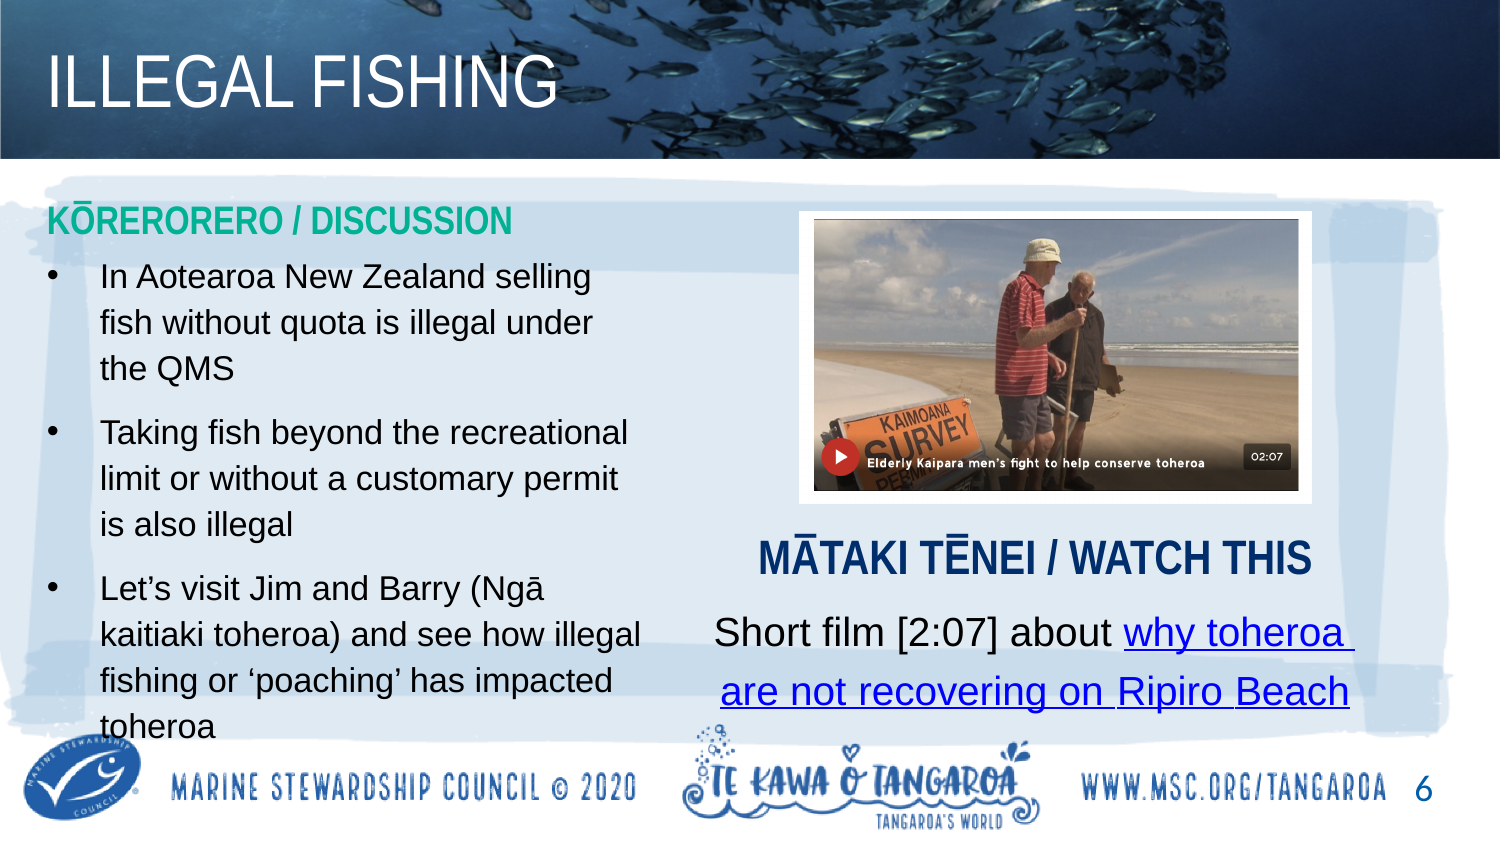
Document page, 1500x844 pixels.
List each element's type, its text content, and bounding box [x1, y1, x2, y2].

title ILLEGAL FISHING [31, 15, 1425, 140]
picture [0, 0, 1500, 838]
